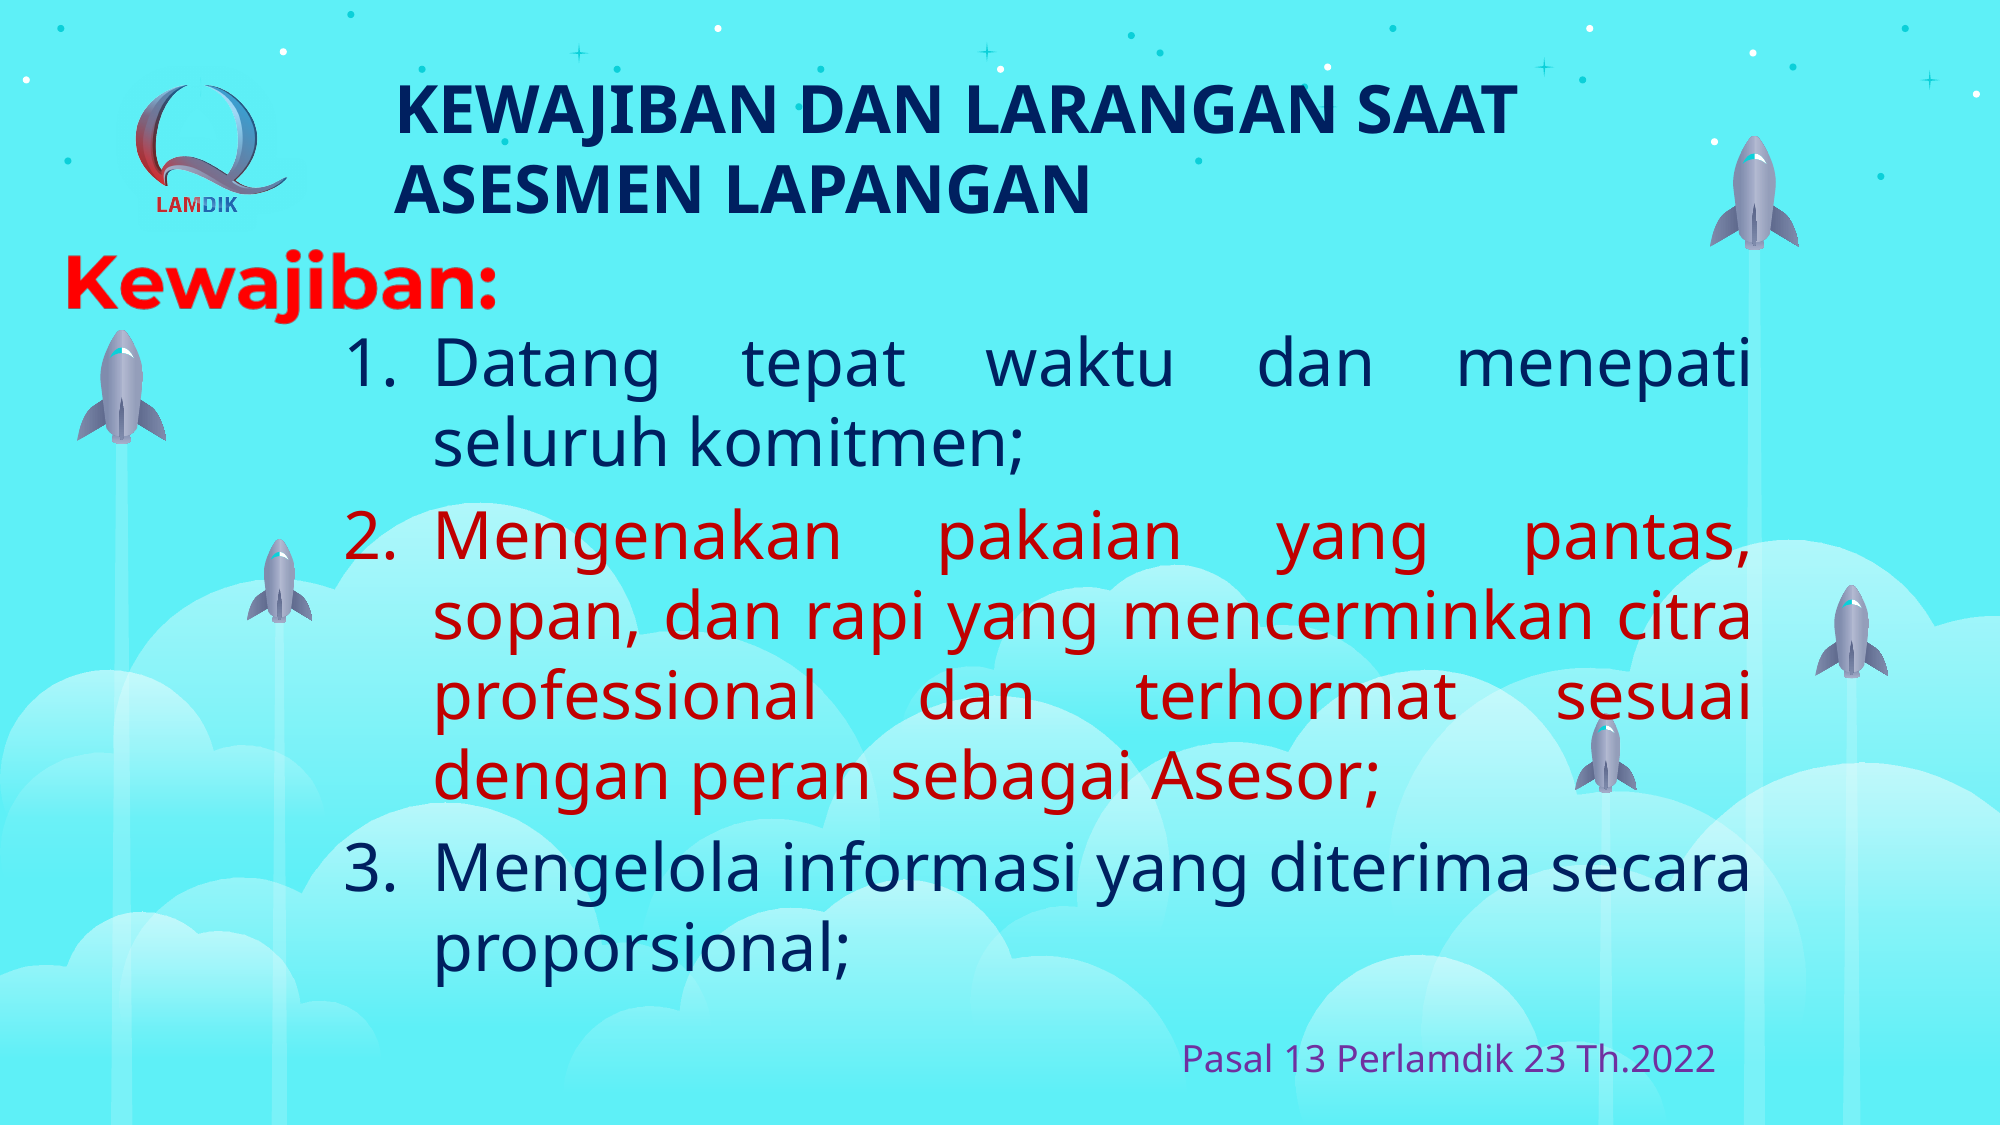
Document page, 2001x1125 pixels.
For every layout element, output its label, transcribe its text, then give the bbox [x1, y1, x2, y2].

text_box Pasal 13 Perlamdik 23 Th.2022 [1166, 1027, 1820, 1088]
text_box KEWAJIBAN DAN LARANGAN SAAT ASESMEN LAPANGAN [379, 60, 1693, 235]
text_box Datang tepat waktu dan menepati seluruh komitmen; Mengenakan pakaian yang pantas, sopan, dan rapi yang mencerminkan citra professional dan terhormat sesuai dengan peran sebagai Asesor; Mengelola informasi yang diterima secara proporsional; [328, 312, 1770, 993]
picture [17, 42, 543, 373]
